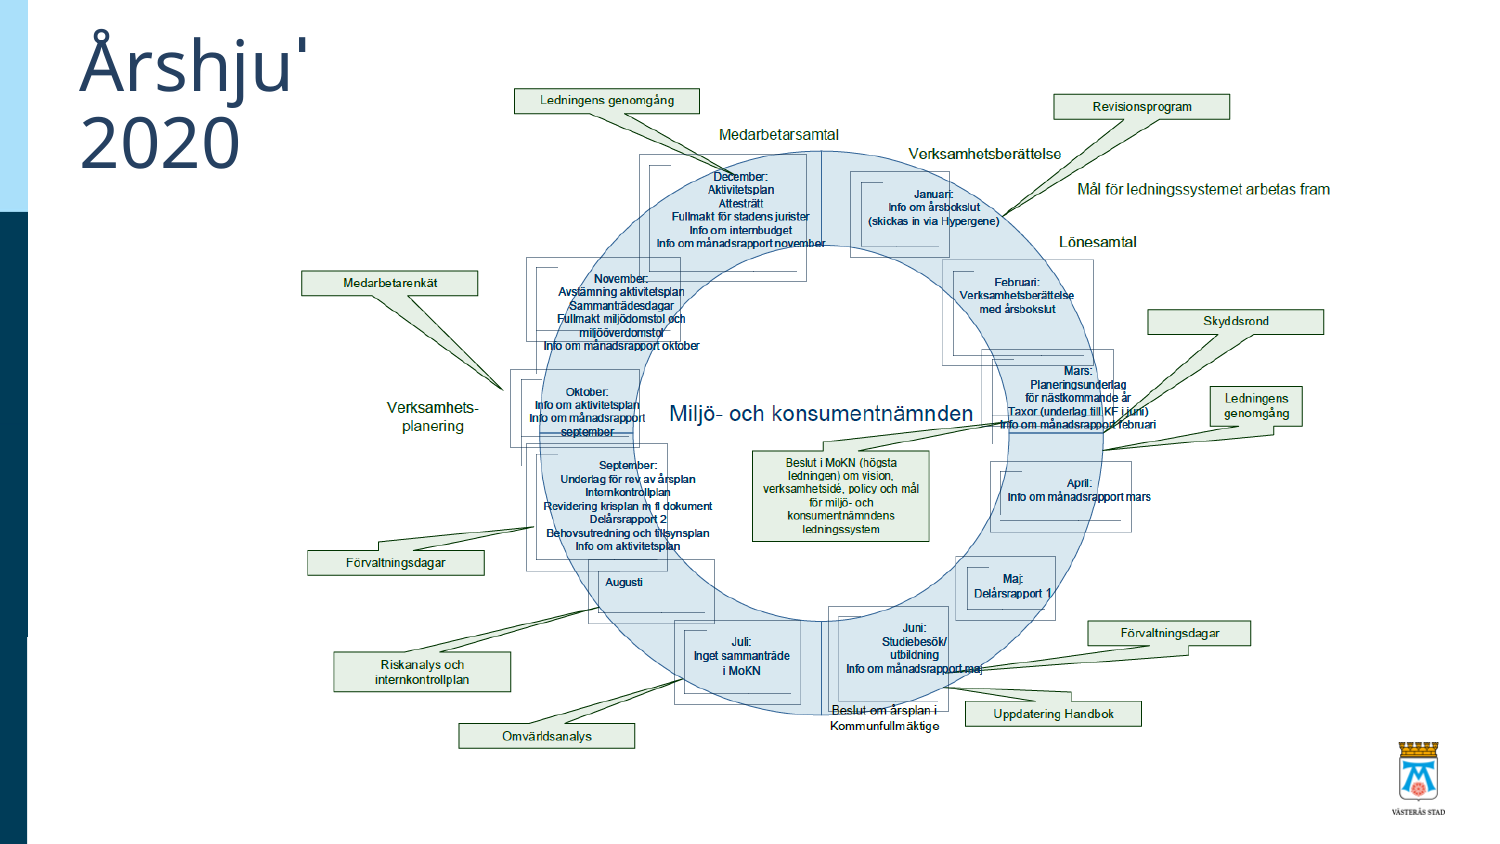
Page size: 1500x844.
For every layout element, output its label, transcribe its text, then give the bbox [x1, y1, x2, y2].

picture [1392, 742, 1445, 815]
picture [0, 0, 28, 211]
title Årshjul 2020 [79, 30, 1450, 132]
picture [295, 52, 1331, 779]
